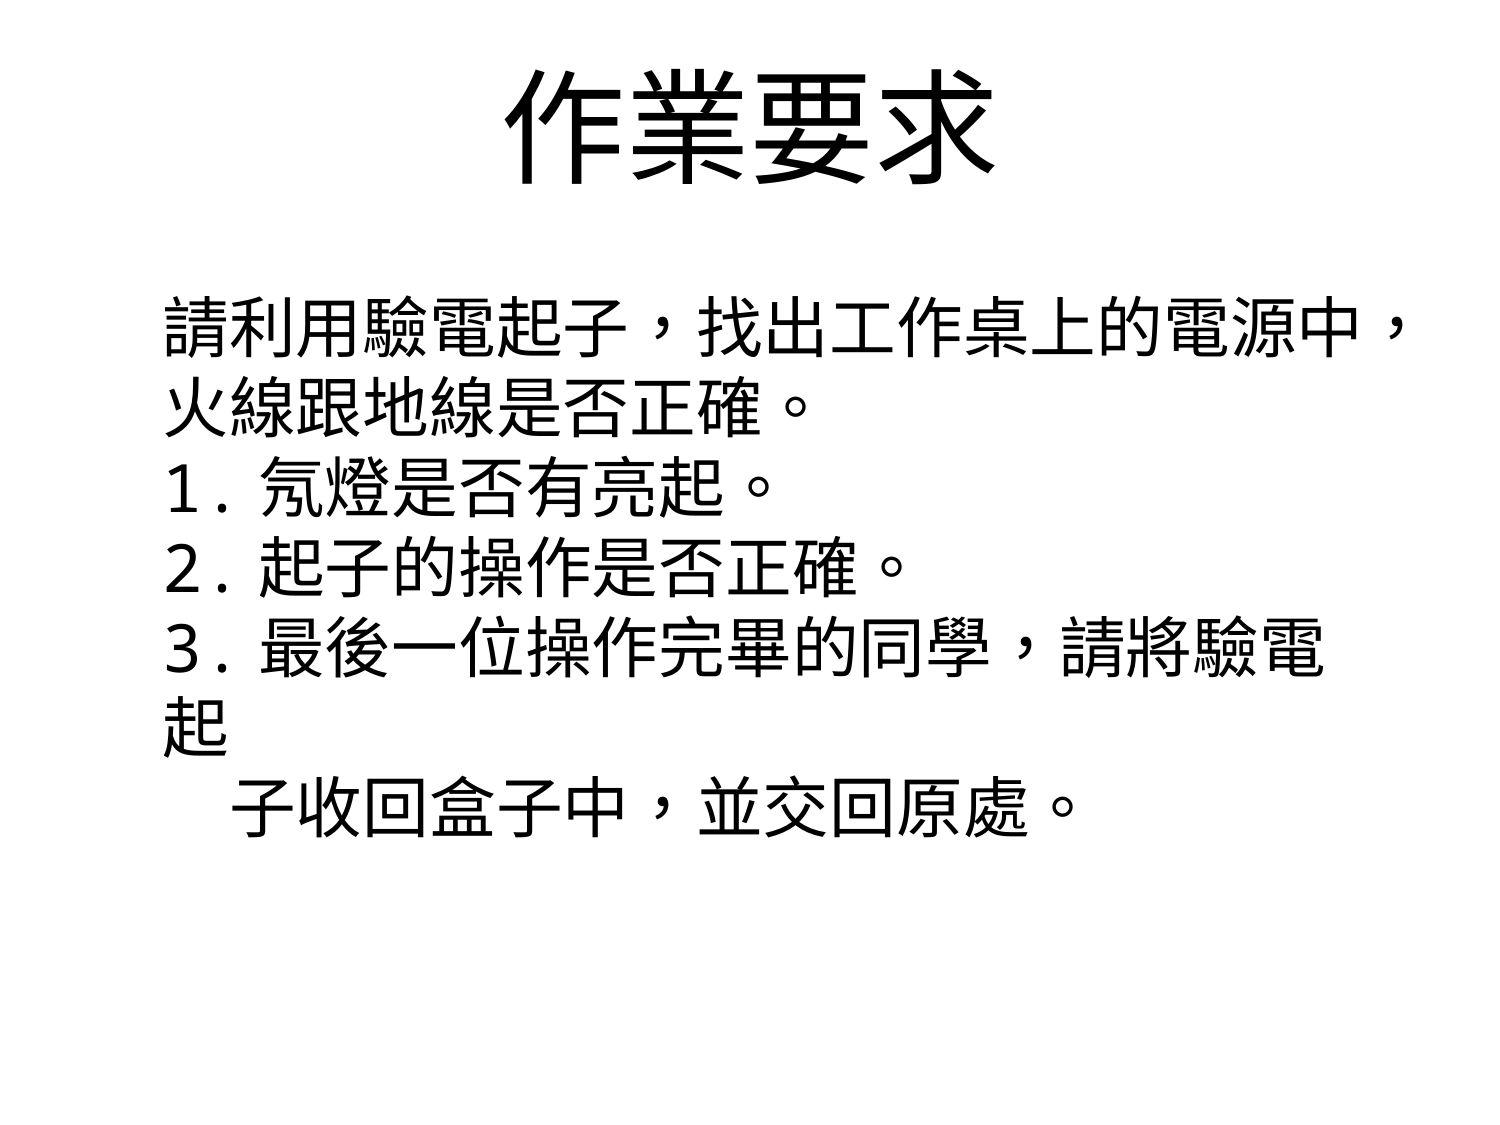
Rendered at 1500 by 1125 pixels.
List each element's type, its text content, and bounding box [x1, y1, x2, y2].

text_box 請利用驗電起子，找出工作桌上的電源中，火線跟地線是否正確。 1.氖燈是否有亮起。 2.起子的操作是否正確。 3.最後一位操作完畢的同學，請將驗電起 子收回盒子中，並交回原處。 [147, 278, 1388, 854]
title 作業要求 [75, 31, 1425, 219]
